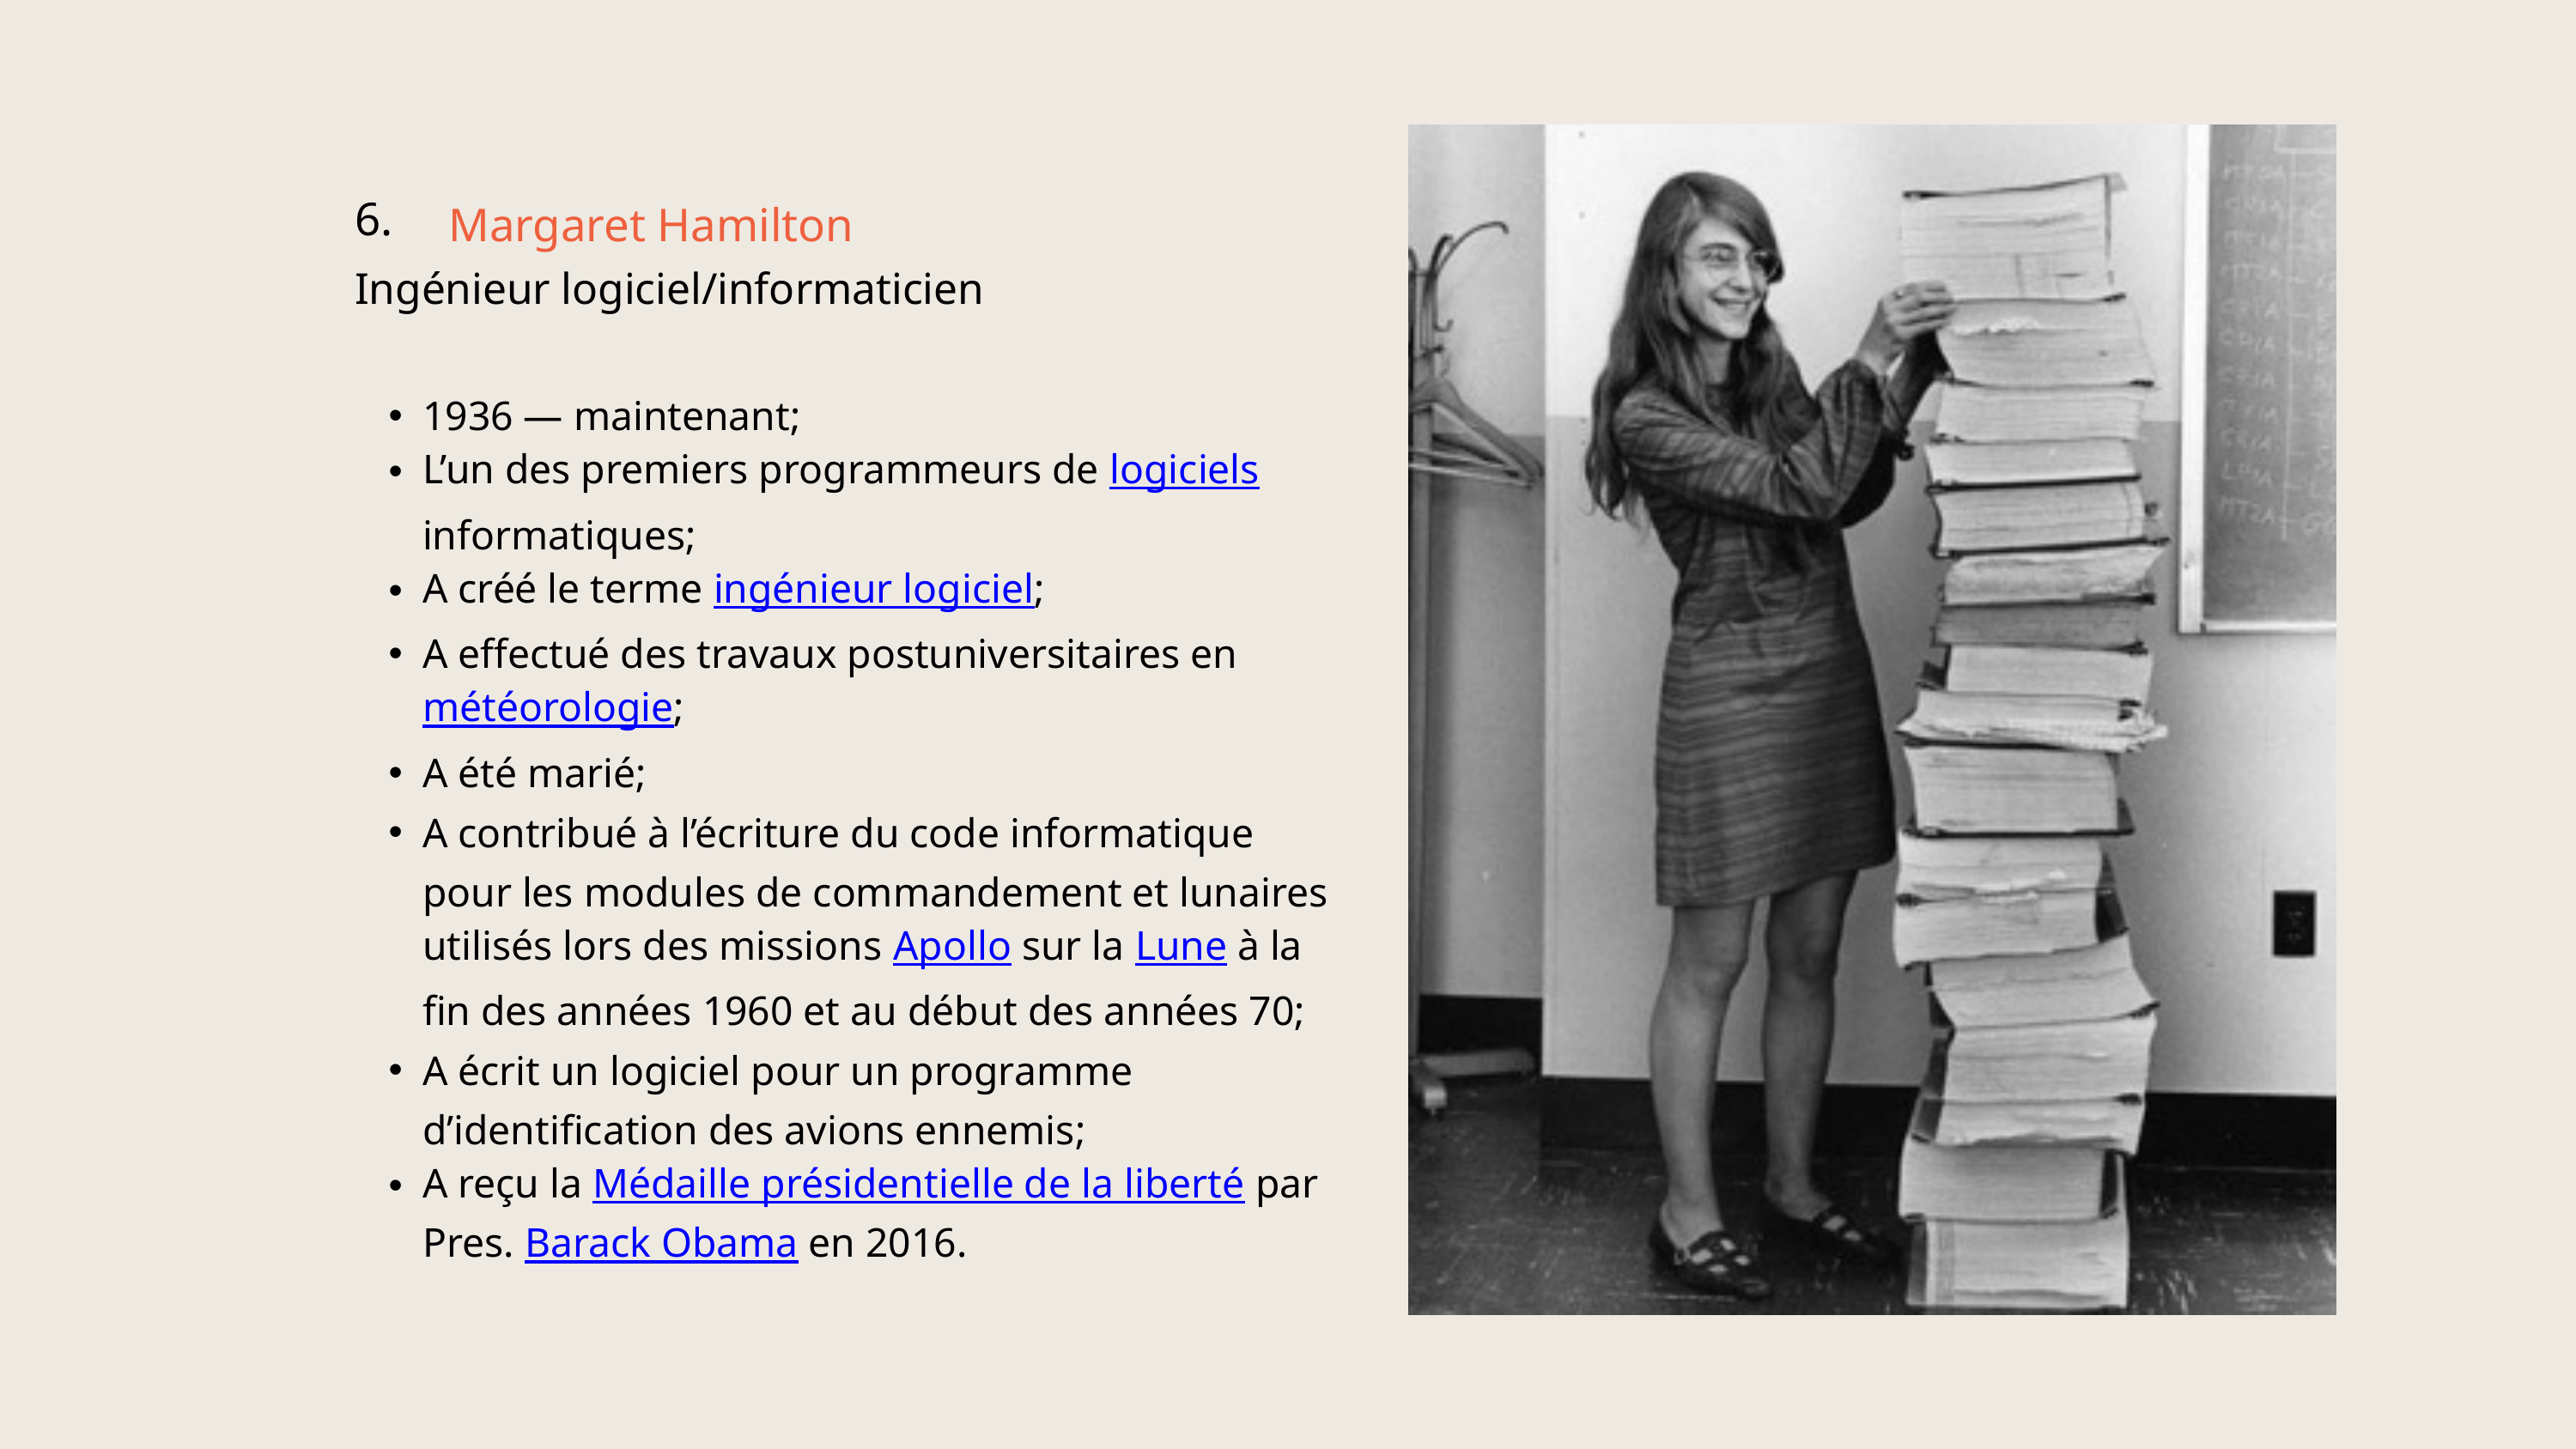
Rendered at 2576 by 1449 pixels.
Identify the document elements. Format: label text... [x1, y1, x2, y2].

text_box 1936 — maintenant; L’un des premiers programmeurs de logiciels informatiques; A créé le terme ingénieur logiciel; A effectué des travaux postuniversitaires en météorologie; A été marié; A contribué à l’écriture du code informatique pour les modules de commandement et lunaires utilisés lors des missions Apollo sur la Lune à la fin des années 1960 et au début des années 70; A écrit un logiciel pour un programme d’identification des avions ennemis; A reçu la Médaille présidentielle de la liberté par Pres. Barack Obama en 2016. [355, 379, 1346, 1272]
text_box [1408, 124, 2336, 1315]
text_box Margaret Hamilton [322, 182, 980, 252]
text_box Ingénieur logiciel/informaticien [355, 259, 1234, 313]
